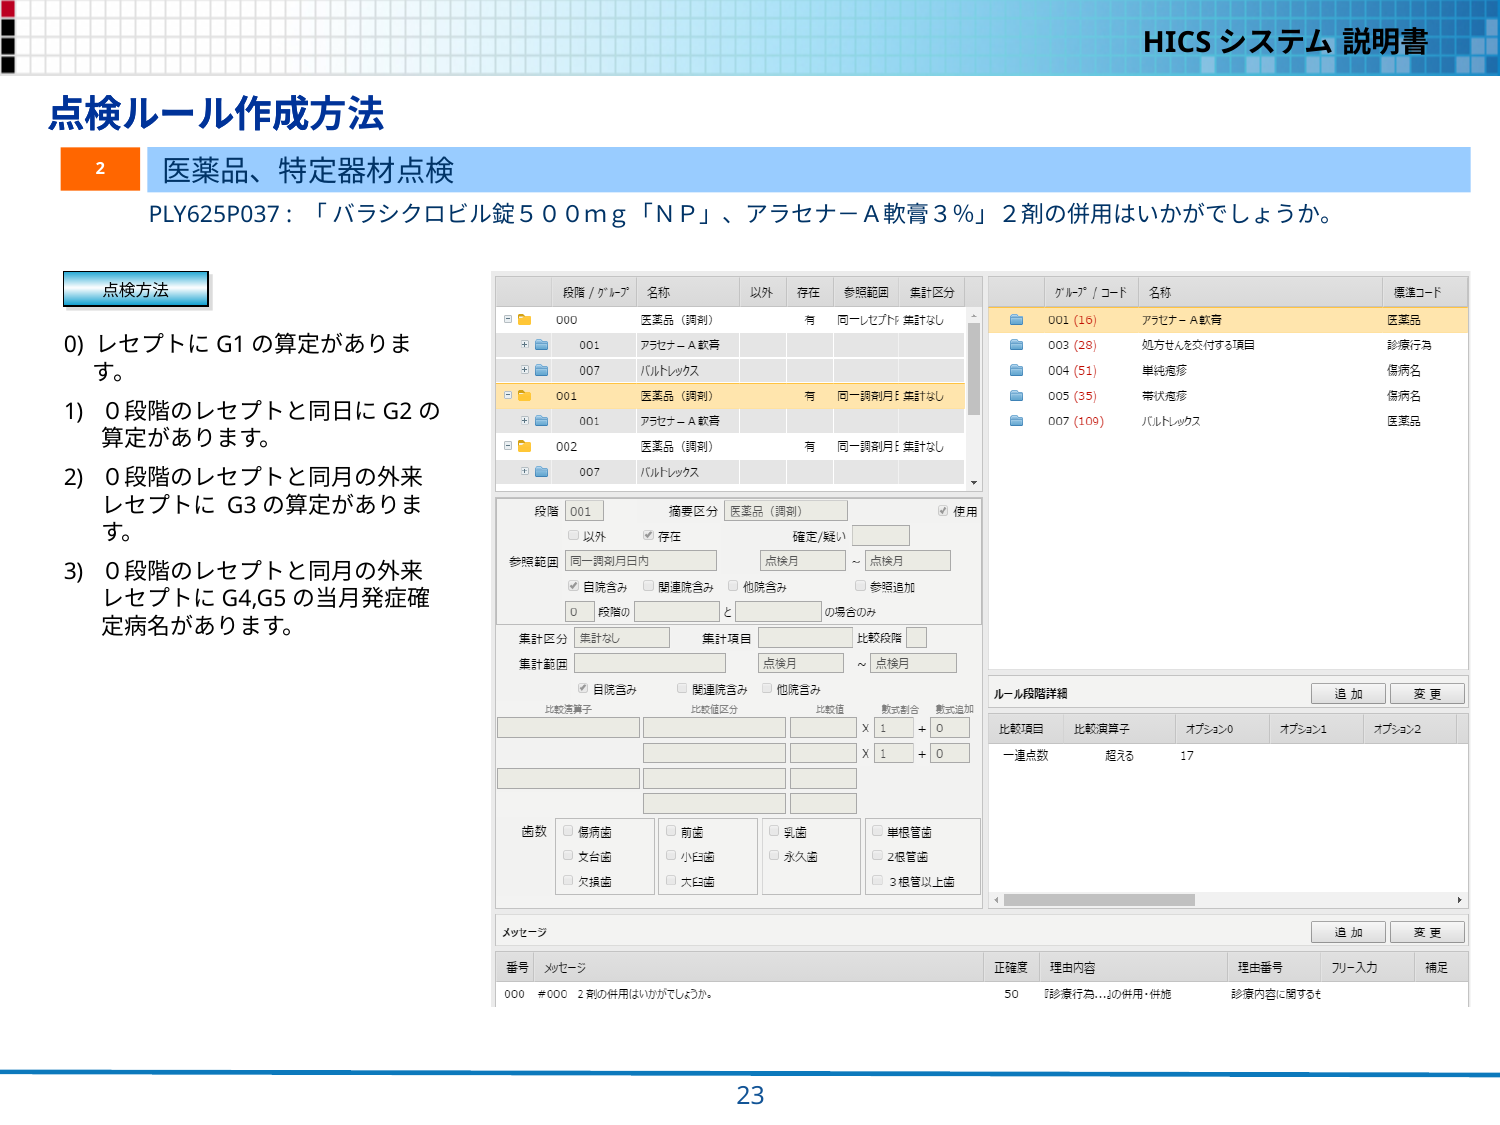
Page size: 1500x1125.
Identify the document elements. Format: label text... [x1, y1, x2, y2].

picture [0, 0, 1500, 76]
text_box 0) レセプトにG1の算定があります。 ０段階のレセプトと同日にG2の算定があります。 ０段階のレセプトと同月の外来レセプトに G3の算定があります。 ０段階のレセプトと同月の外来レセプトにG4,G5の当月発症確定病名があります。 [48, 322, 458, 647]
picture [490, 271, 1472, 1007]
text_box PLY625P037 : 「 バラシクロビル錠５００ｍｇ「ＮＰ」、アラセナ－Ａ軟膏３％」２剤の併用はいかがでしょうか。 [133, 192, 1472, 235]
text_box 2 [60, 147, 141, 191]
text_box 点検方法 [63, 271, 208, 306]
text_box 点検ルール作成 [32, 90, 1494, 153]
text_box 医薬品、特定器材点検 [147, 147, 1471, 193]
